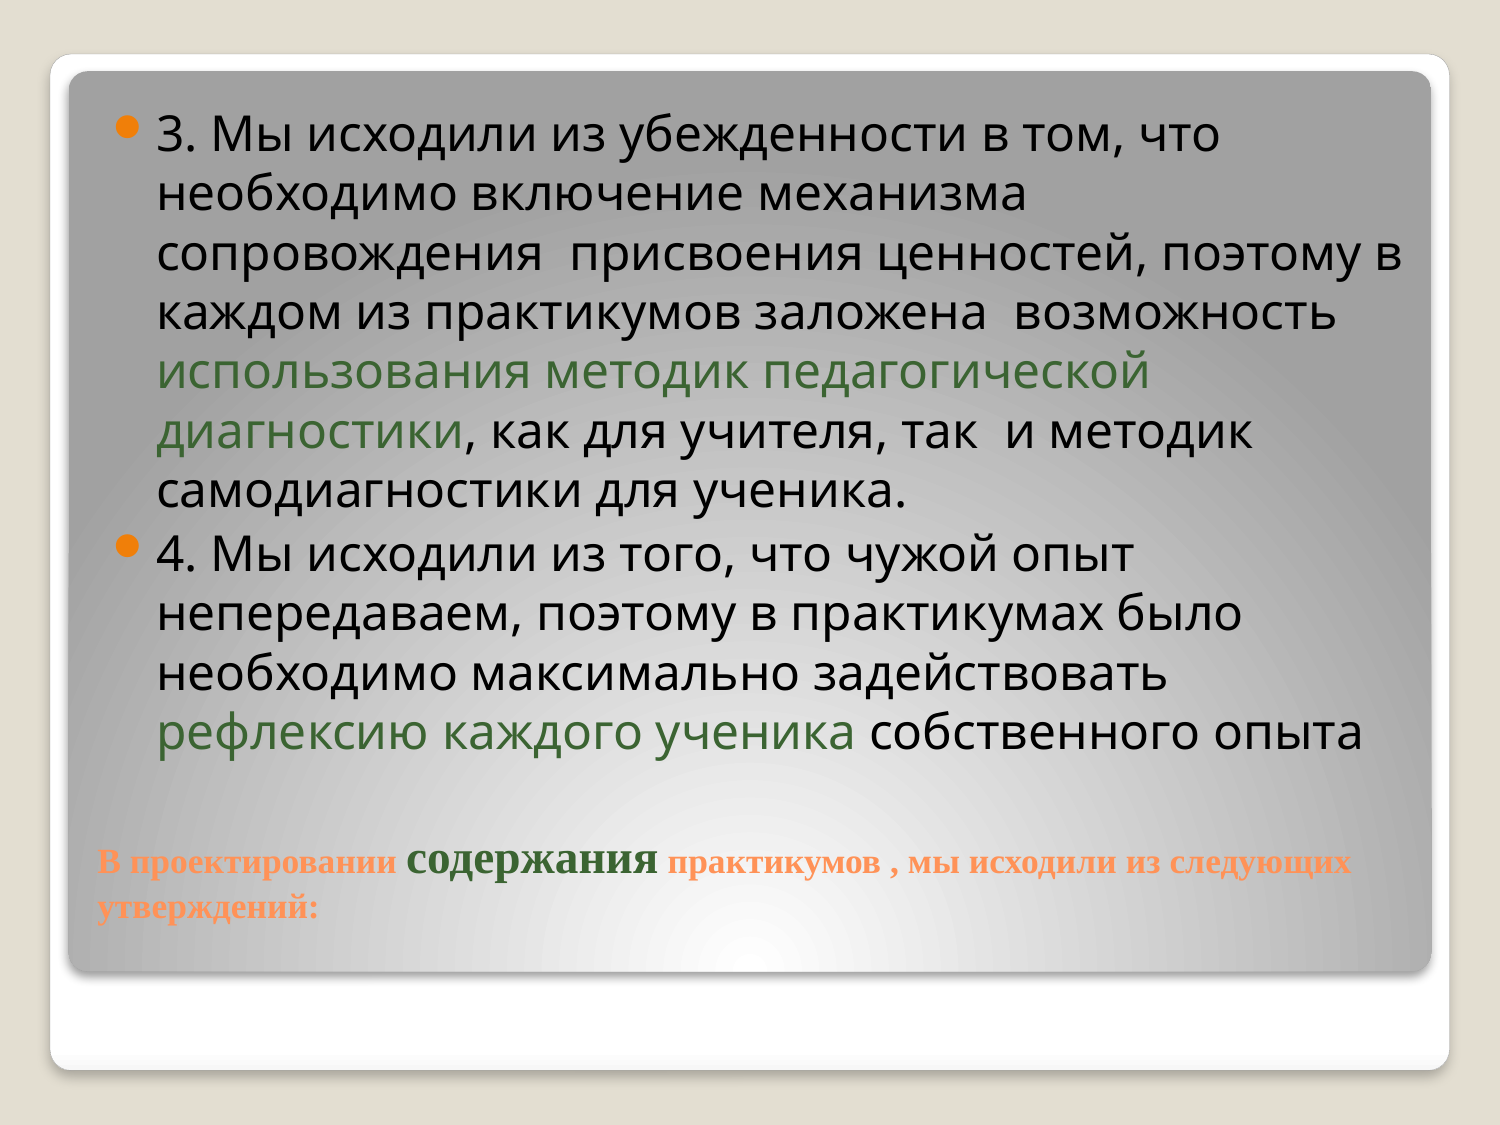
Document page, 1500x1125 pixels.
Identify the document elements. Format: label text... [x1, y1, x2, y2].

title В проектировании содержания практикумов , мы исходили из следующих утверждений: [82, 817, 1425, 990]
list 3. Мы исходили из убежденности в том, что необходимо включение механизма сопровождения присвоения ценностей, поэтому в каждом из практикумов заложена возможность использования методик педагогической диагностики, как для учителя, так и методик самодиагностики для ученика. 4. Мы исходили из того, что чужой опыт непередаваем, поэтому в практикумах было необходимо максимально задействовать рефлексию каждого ученика собственного опыта [82, 86, 1425, 774]
